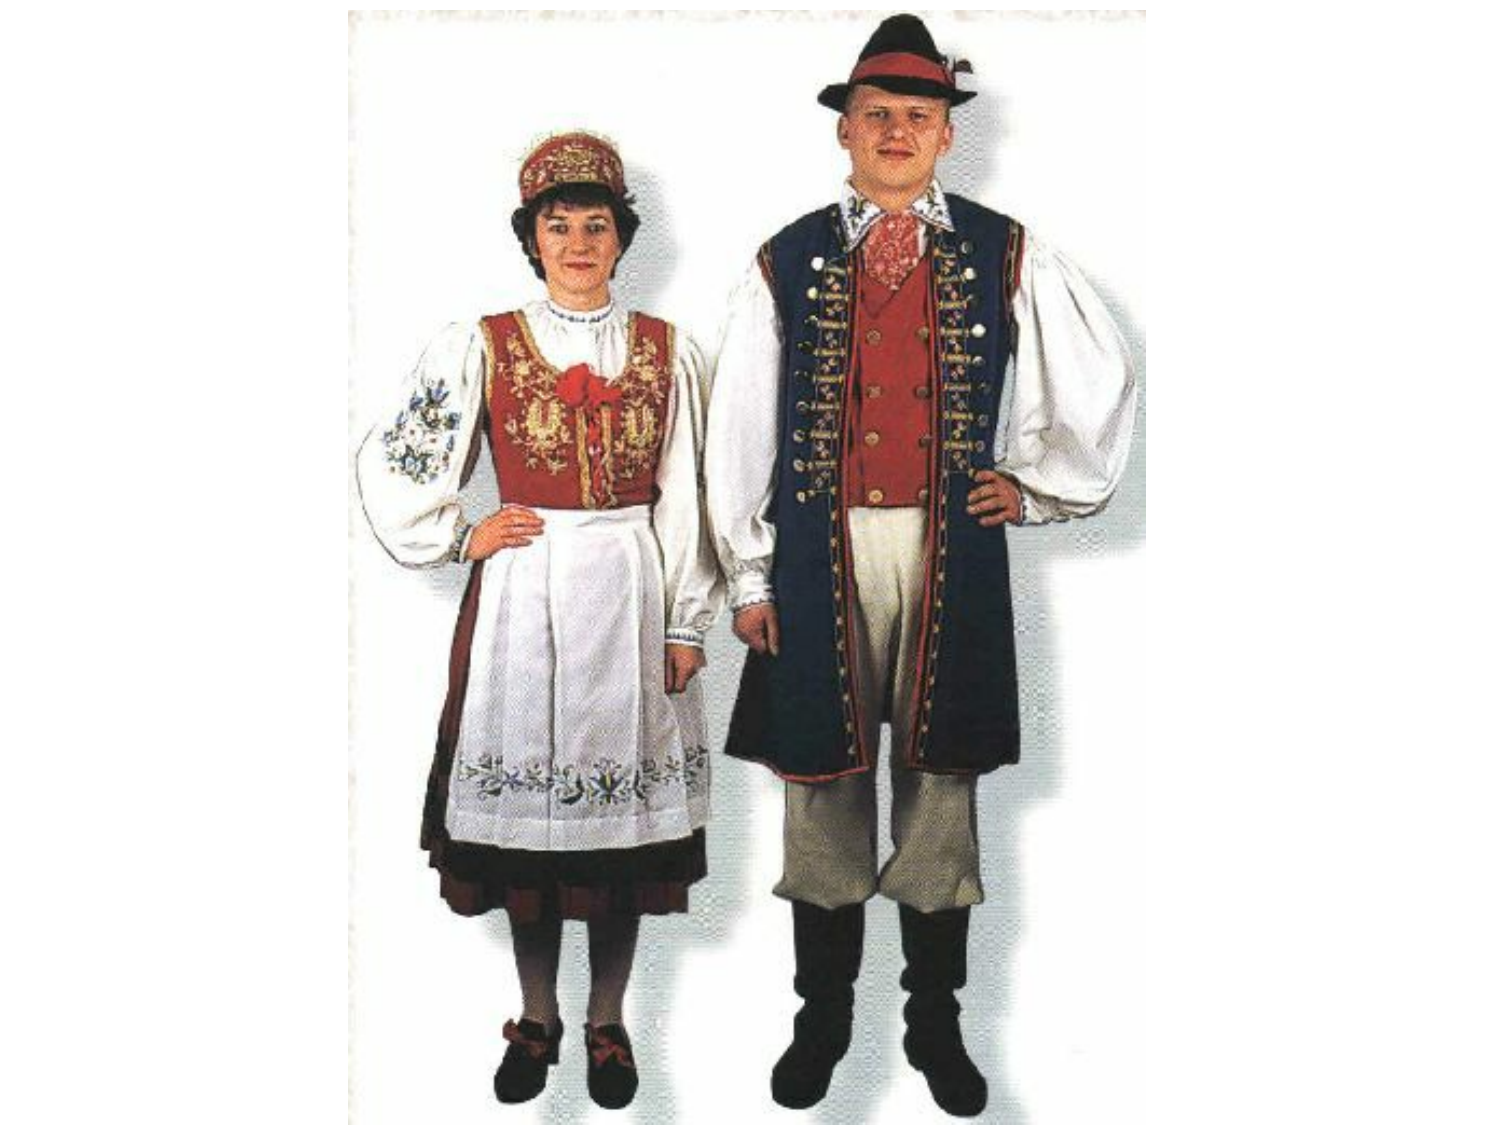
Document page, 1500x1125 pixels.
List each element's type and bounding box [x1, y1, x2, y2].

list [348, 10, 1146, 1125]
